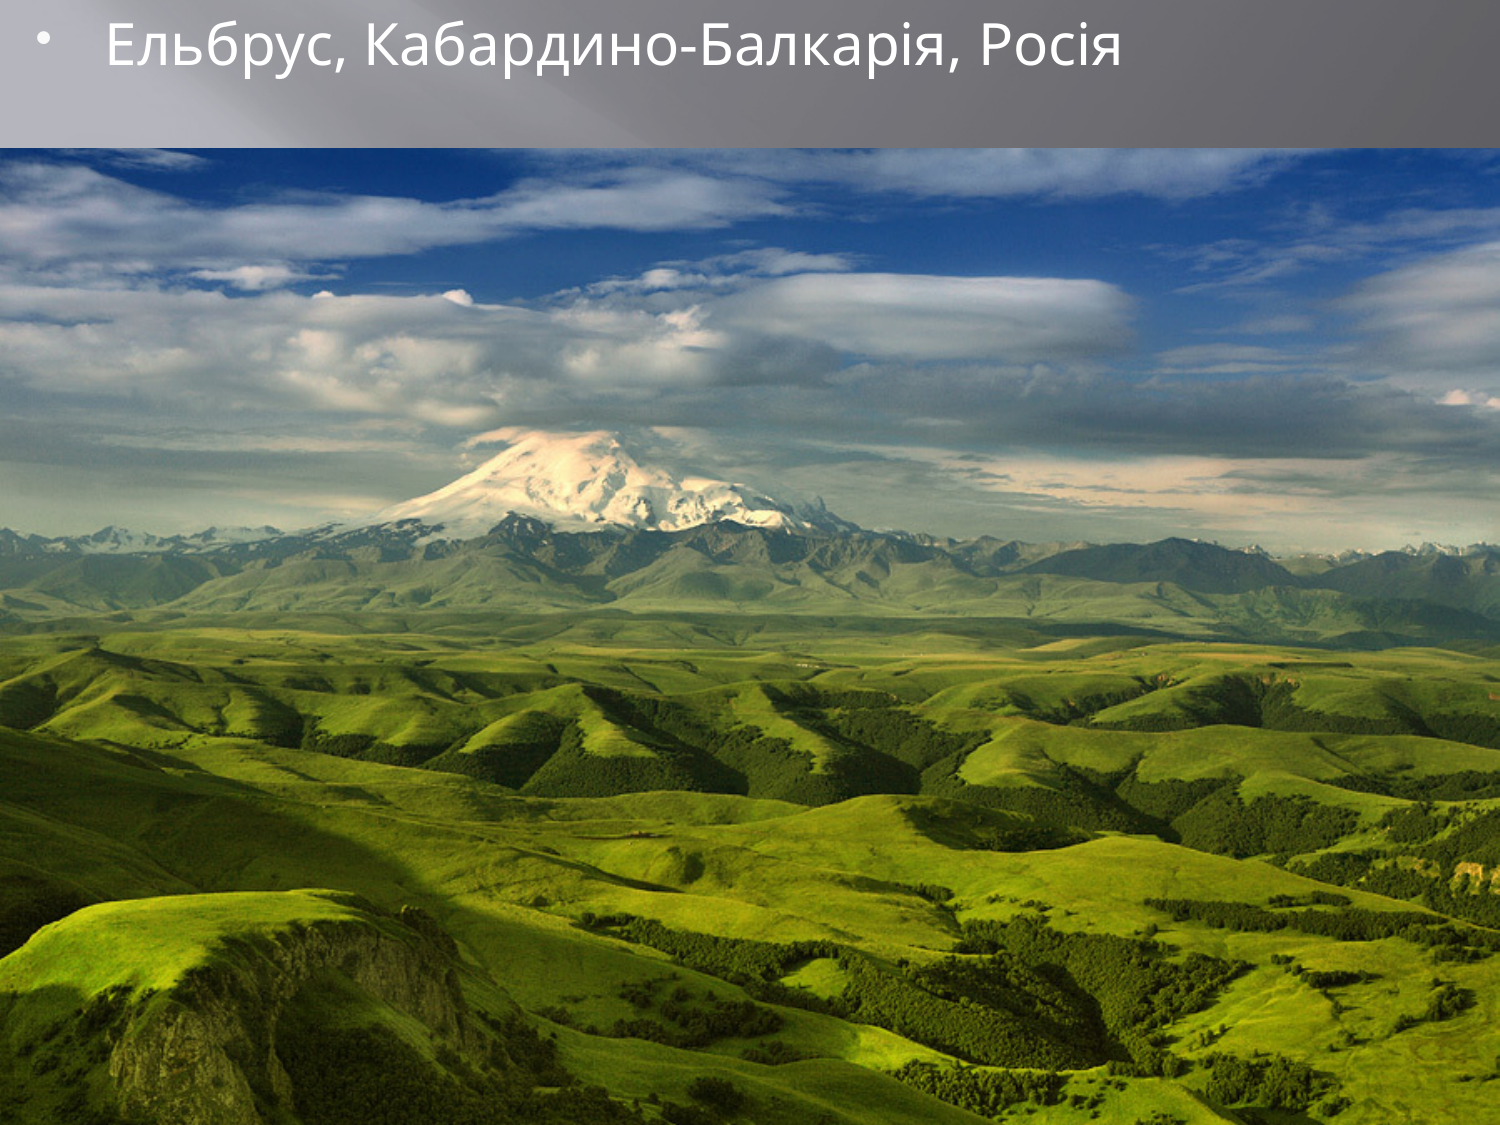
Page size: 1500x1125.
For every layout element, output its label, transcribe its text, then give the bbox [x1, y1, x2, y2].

list Ельбрус, Кабардино-Балкарія, Росія [0, 0, 1500, 114]
picture [0, 148, 1500, 1125]
